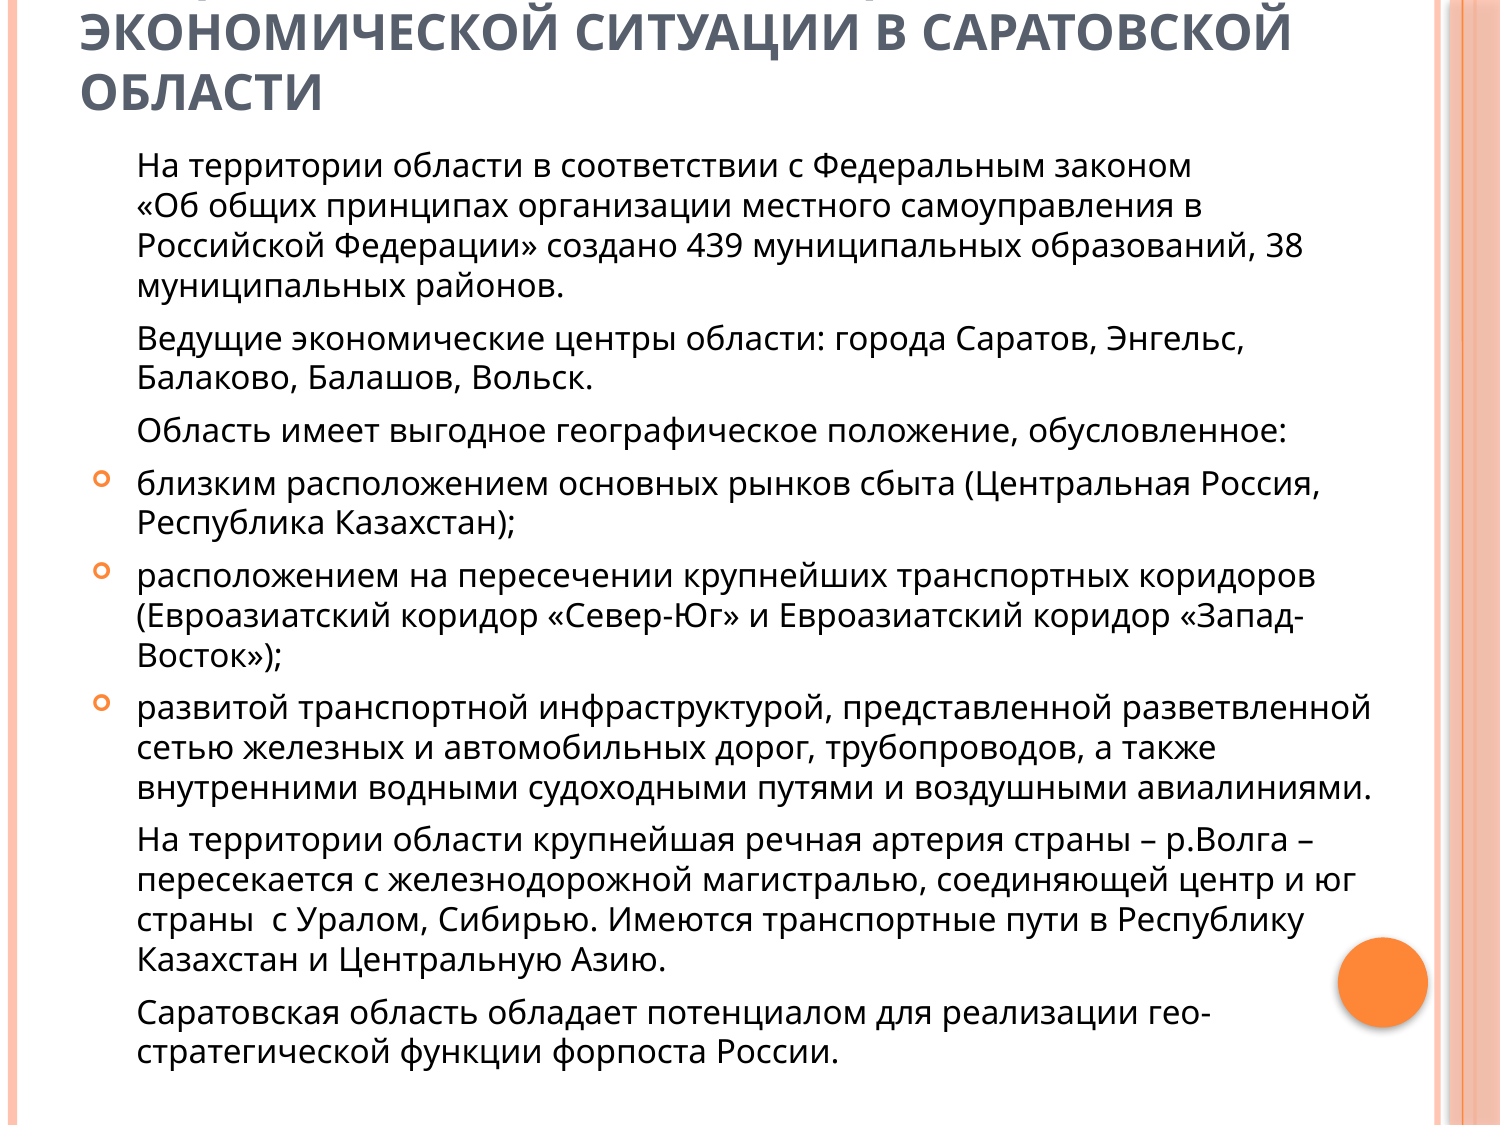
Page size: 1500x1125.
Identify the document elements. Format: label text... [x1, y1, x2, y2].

list На территории области в соответствии с Федеральным законом «Об общих принципах организации местного самоуправления в Российской Федерации» создано 439 муниципальных образований, 38 муниципальных районов. Ведущие экономические центры области: города Саратов, Энгельс, Балаково, Балашов, Вольск. Область имеет выгодное географическое положение, обусловленное: близким расположением основных рынков сбыта (Центральная Россия, Республика Казахстан); расположением на пересечении крупнейших транспортных коридоров (Евроазиатский коридор «Север-Юг» и Евроазиатский коридор «Запад-Восток»); развитой транспортной инфраструктурой, представленной разветвленной сетью железных и автомобильных дорог, трубопроводов, а также внутренними водными судоходными путями и воздушными авиалиниями. На территории области крупнейшая речная артерия страны – р.Волга –пересекается с железнодорожной магистралью, соединяющей центр и юг страны с Уралом, Сибирью. Имеются транспортные пути в Республику Казахстан и Центральную Азию. Саратовская область обладает потенциалом для реализации гео-стратегической функции форпоста России. [76, 137, 1400, 937]
title Общая характеристика социально-экономической ситуации в Саратовской области [64, 0, 1500, 188]
